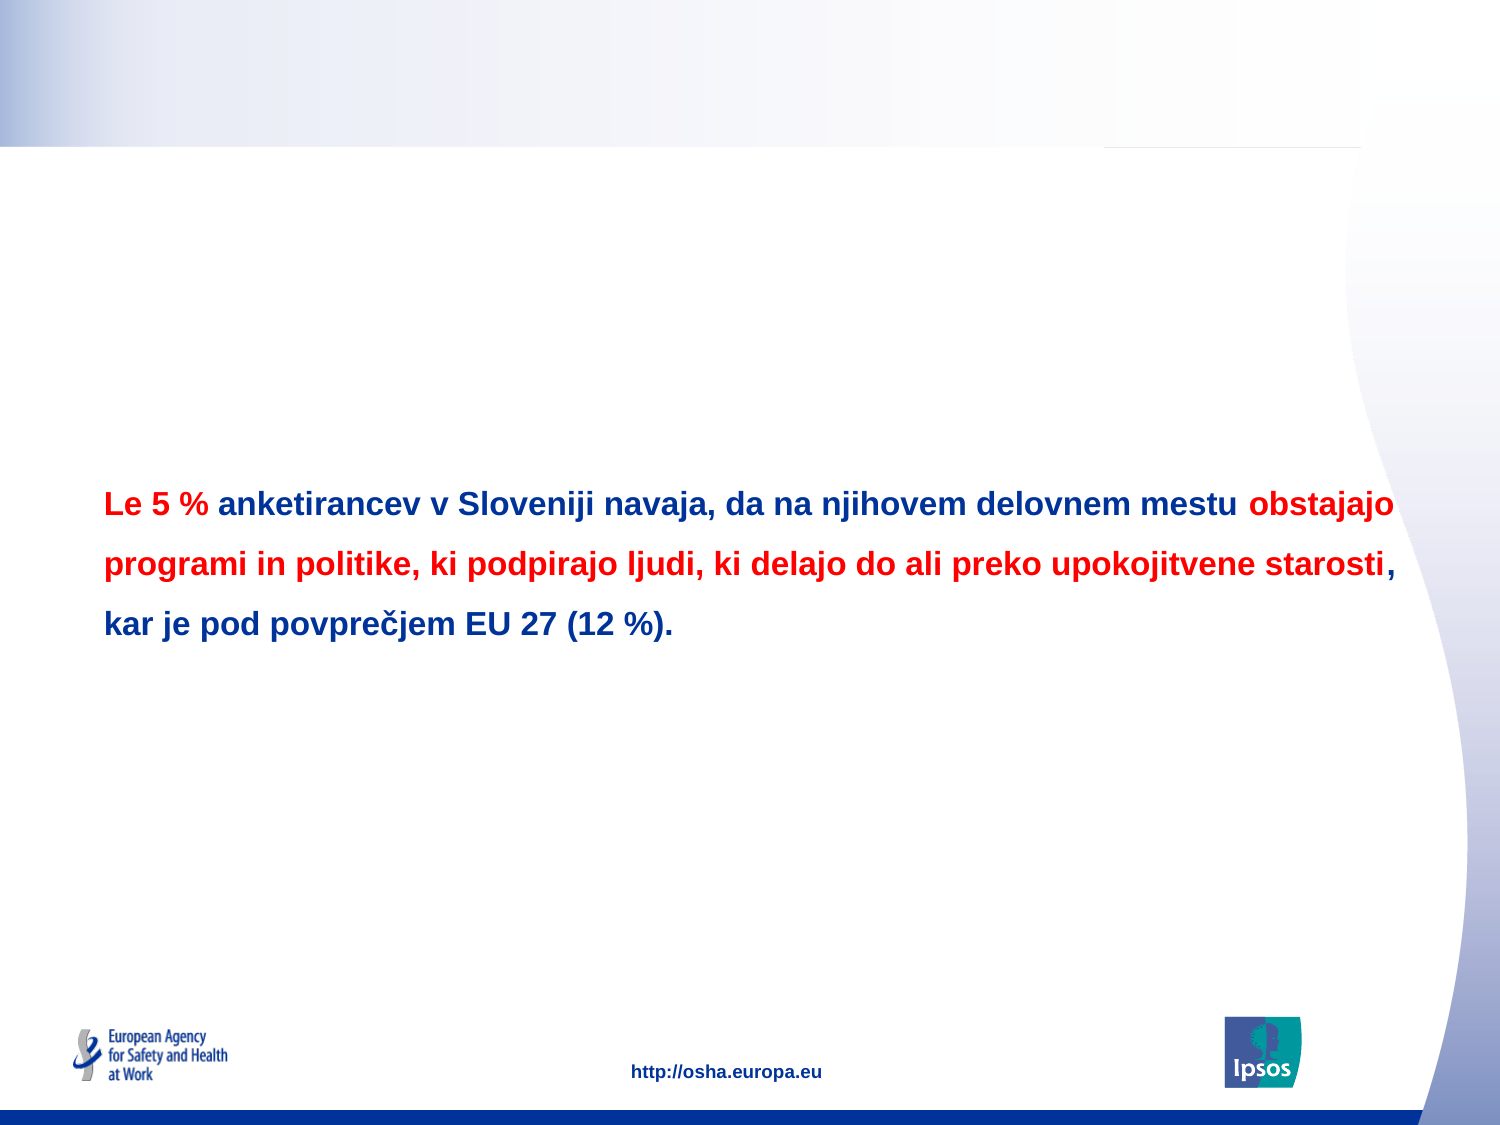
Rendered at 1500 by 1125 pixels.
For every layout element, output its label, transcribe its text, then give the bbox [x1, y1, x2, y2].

text_box Le 5 % anketirancev v Sloveniji navaja, da na njihovem delovnem mestu obstajajo programi in politike, ki podpirajo ljudi, ki delajo do ali preko upokojitvene starosti, kar je pod povprečjem EU 27 (12 %). [88, 184, 1429, 722]
picture [0, 0, 1500, 1125]
